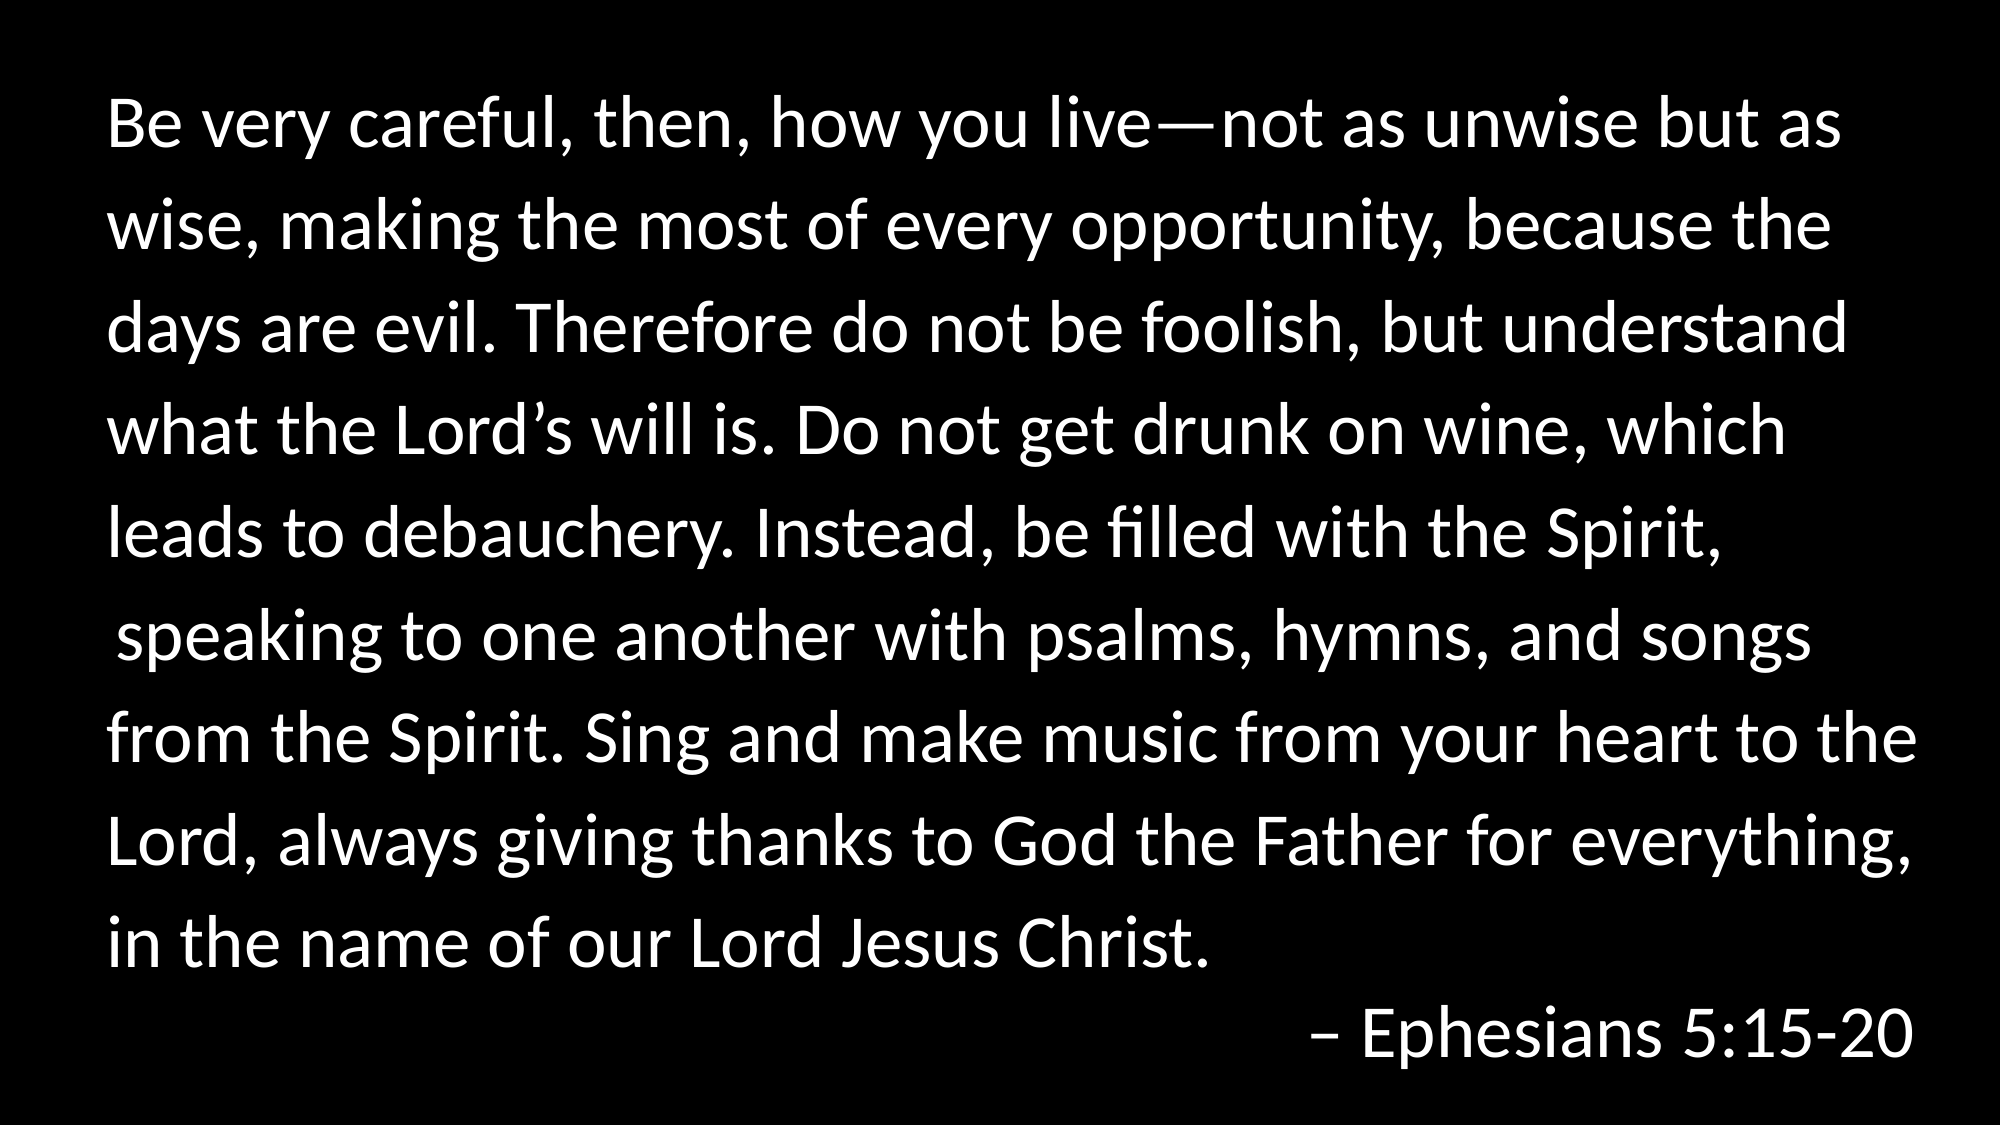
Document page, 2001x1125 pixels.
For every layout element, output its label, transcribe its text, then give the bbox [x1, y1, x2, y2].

text_box Be very careful, then, how you live—not as unwise but as wise, making the most of every opportunity, because the days are evil. Therefore do not be foolish, but understand what the Lord’s will is. Do not get drunk on wine, which leads to debauchery. Instead, be filled with the Spirit, speaking to one another with psalms, hymns, and songs from the Spirit. Sing and make music from your heart to the Lord, always giving thanks to God the Father for everything, in the name of our Lord Jesus Christ. – Ephesians 5:15-20 [91, 52, 1954, 1081]
